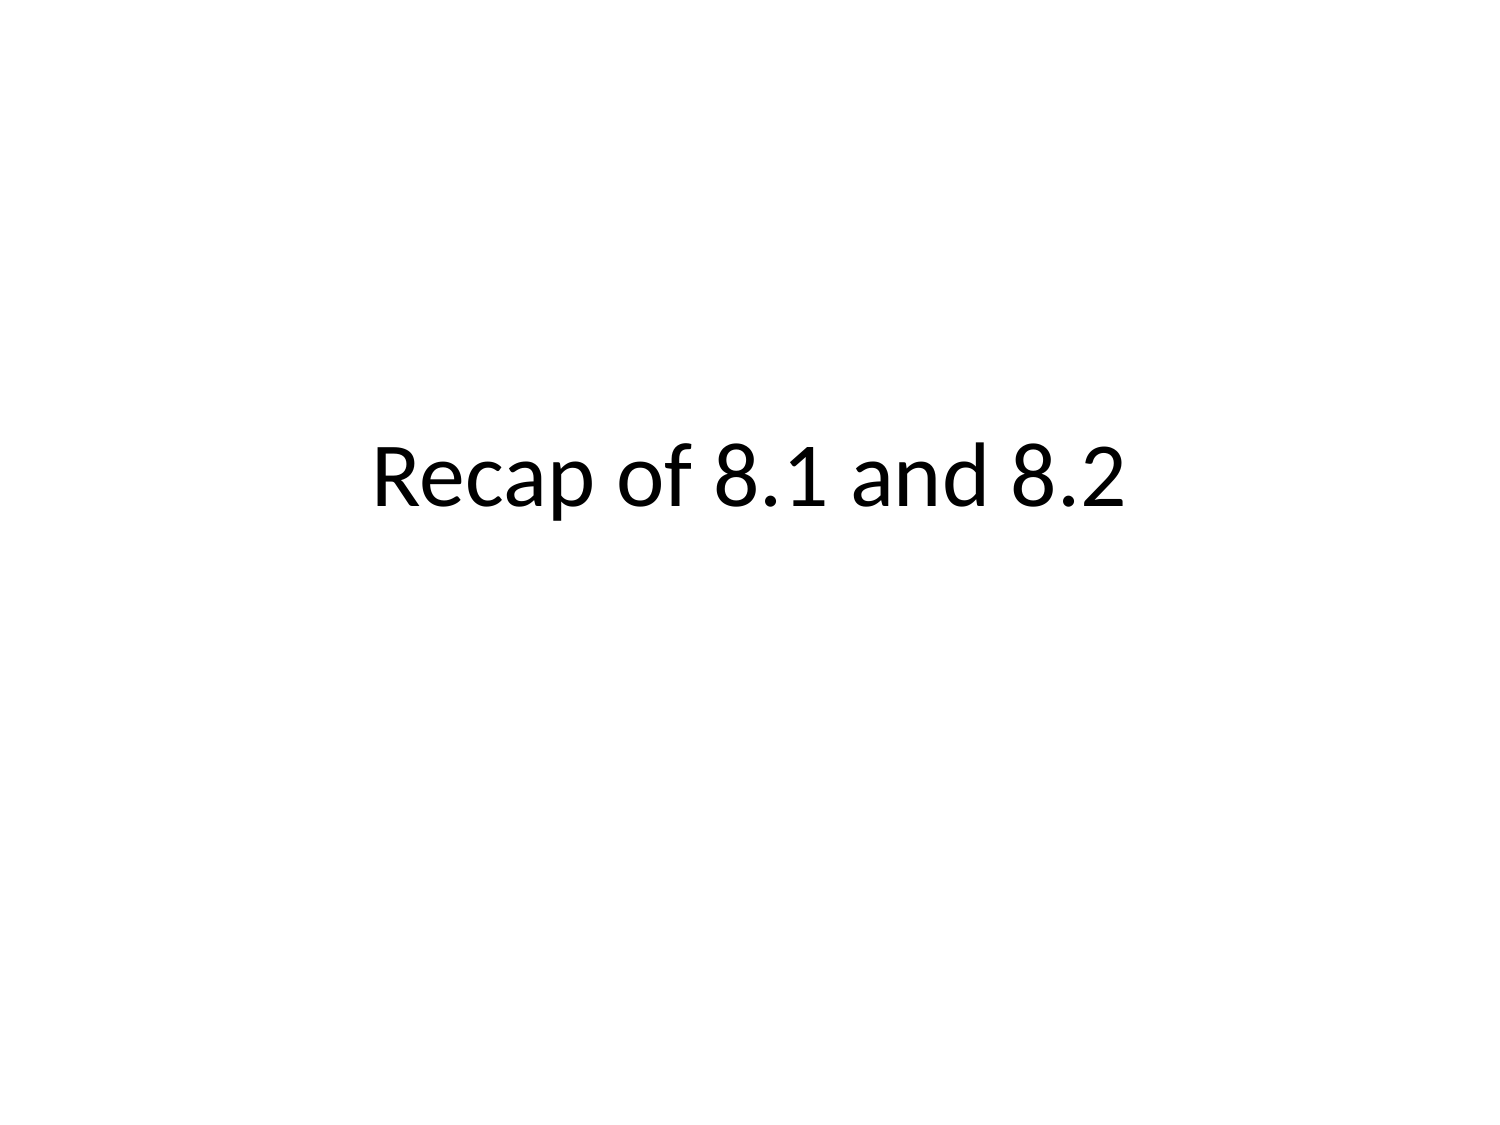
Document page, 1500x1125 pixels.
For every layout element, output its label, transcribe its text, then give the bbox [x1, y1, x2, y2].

title Recap of 8.1 and 8.2 [112, 349, 1388, 591]
